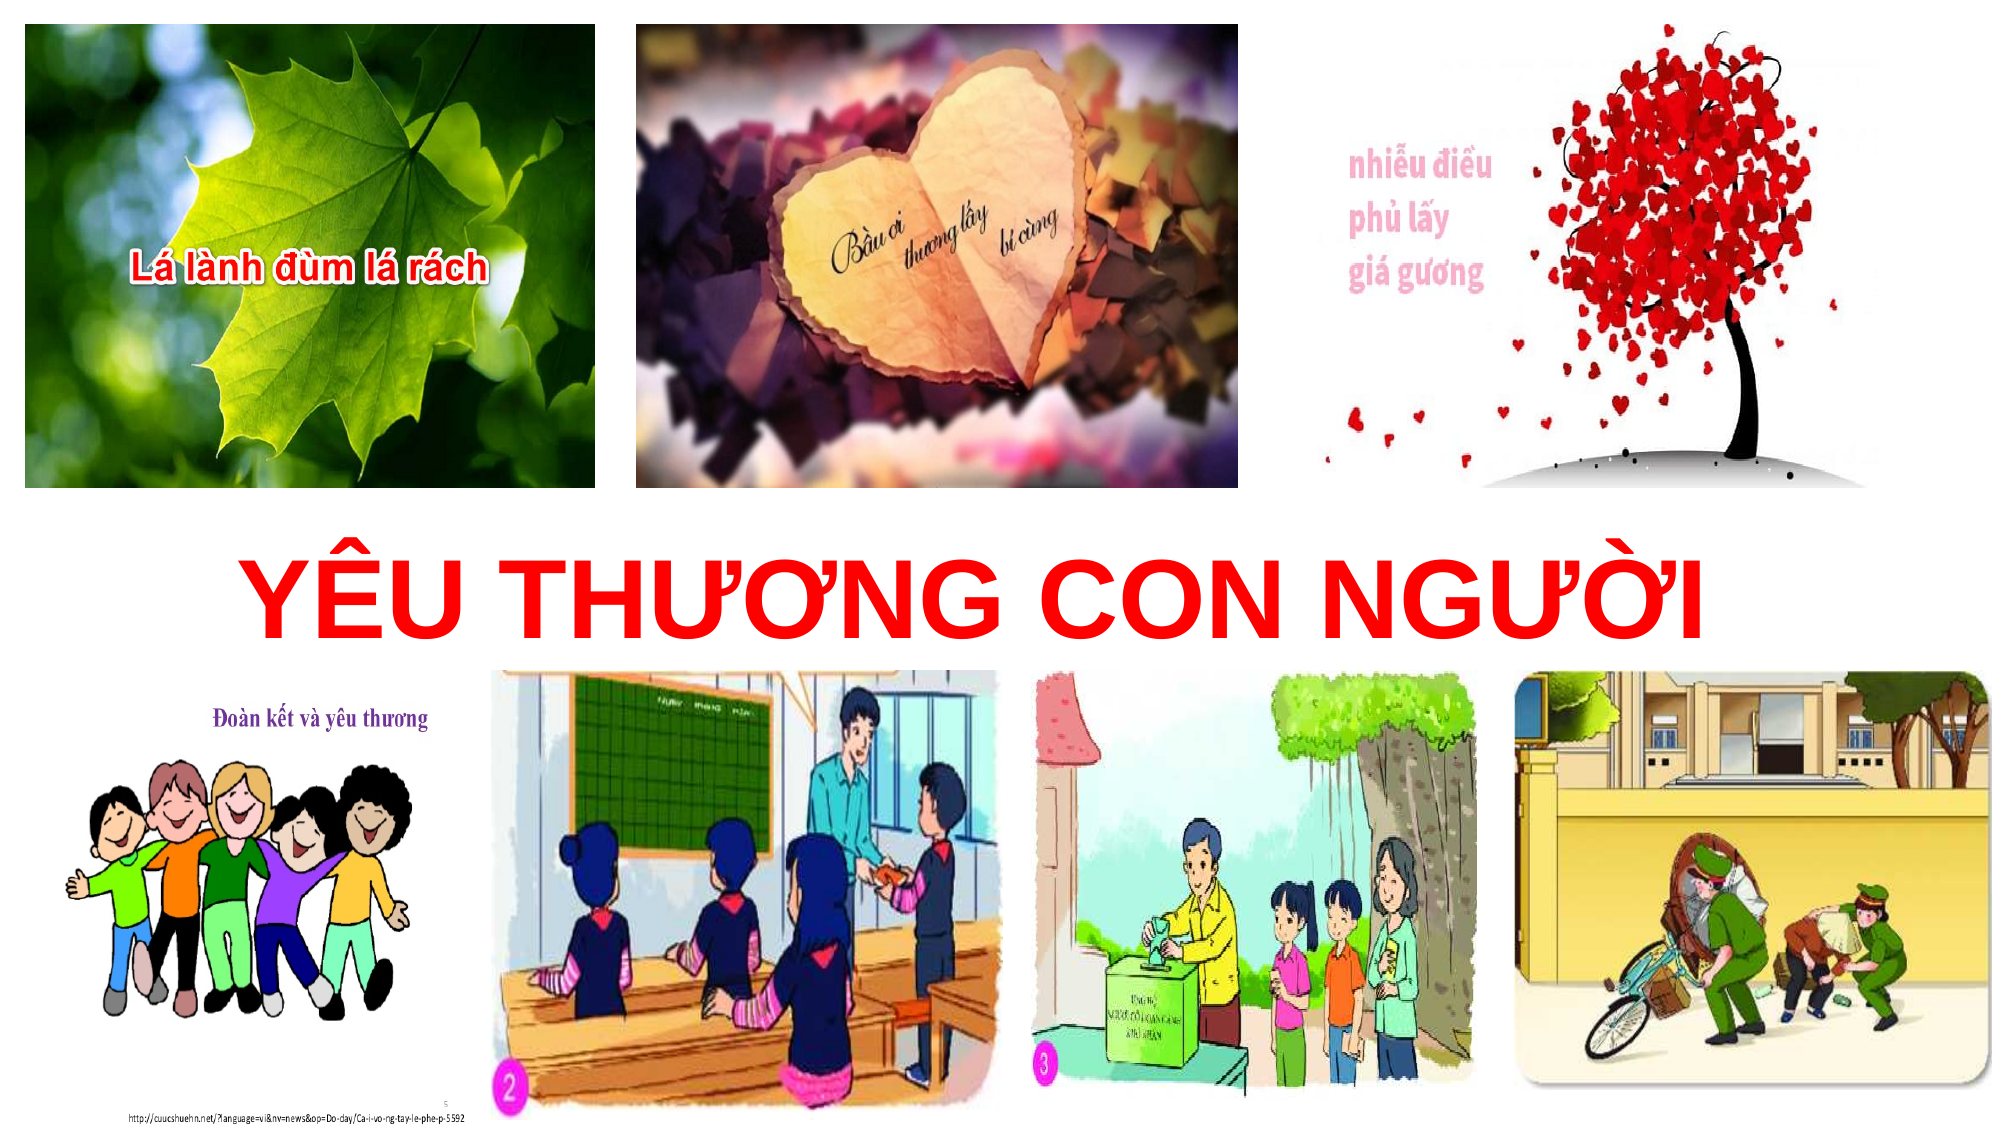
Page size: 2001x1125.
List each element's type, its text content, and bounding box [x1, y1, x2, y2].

text_box YÊU THƯƠNG CON NGƯỜI [65, 518, 1879, 669]
picture [2, 670, 476, 1125]
picture [25, 24, 595, 488]
picture [636, 24, 1238, 488]
picture [1514, 670, 1992, 1090]
picture [491, 670, 1003, 1120]
picture [1031, 670, 1478, 1100]
picture [1279, 24, 1879, 488]
